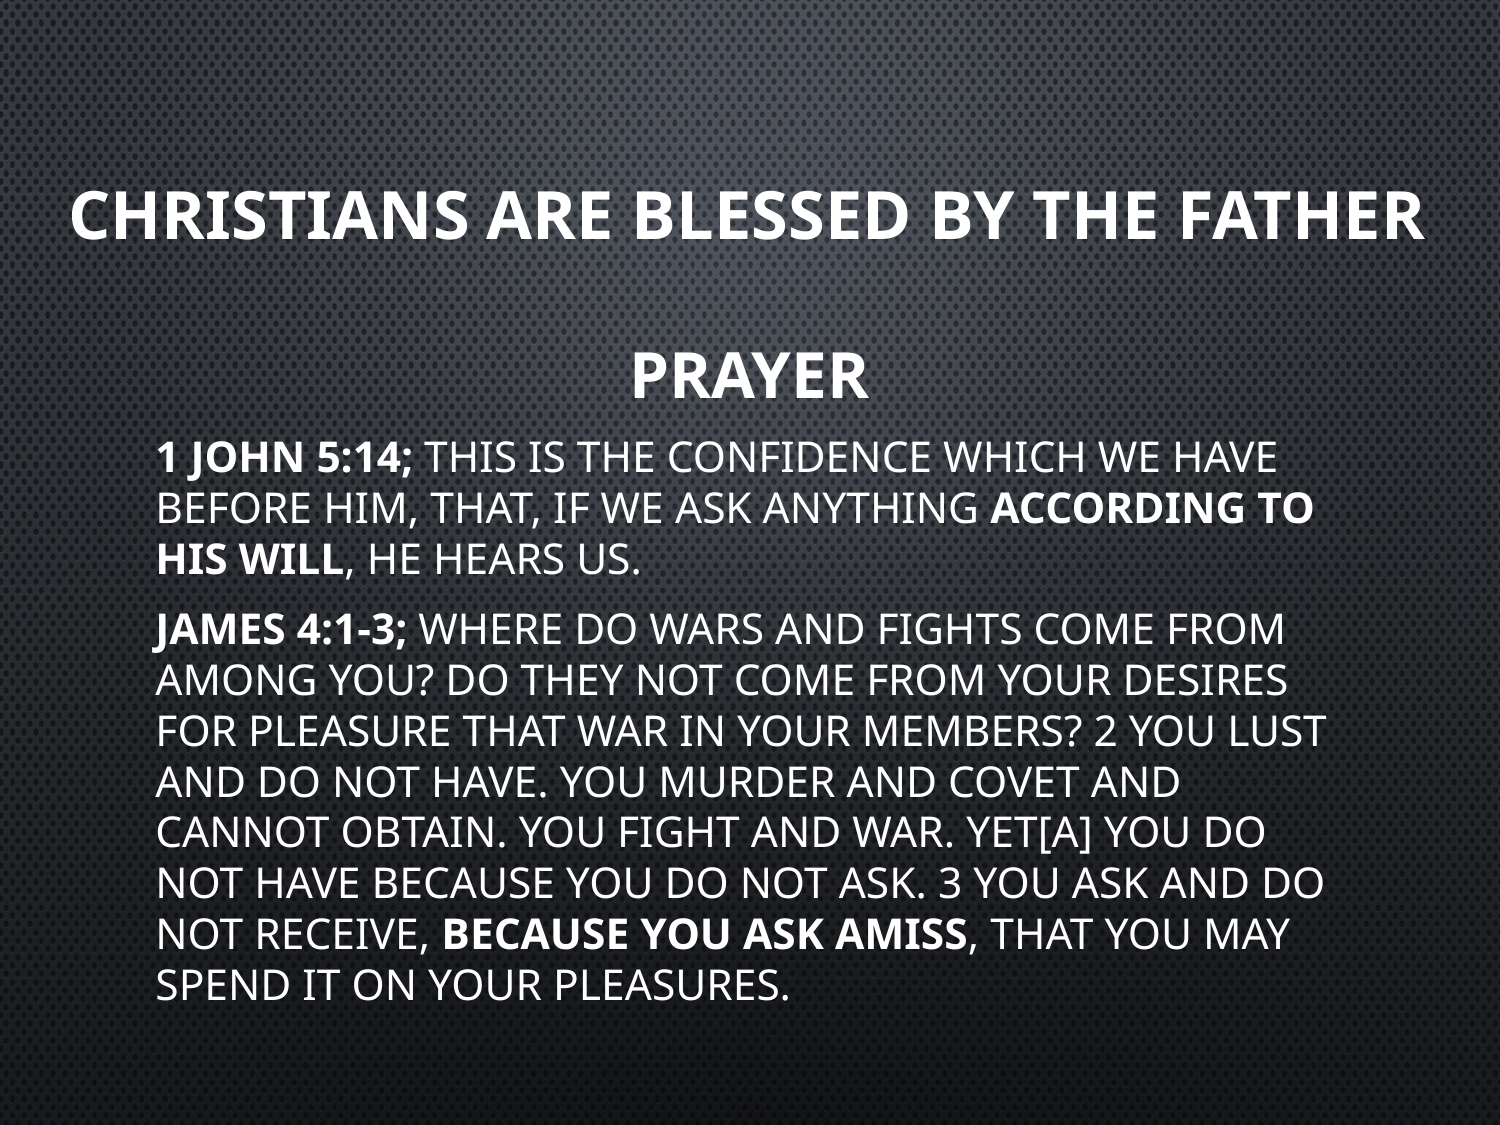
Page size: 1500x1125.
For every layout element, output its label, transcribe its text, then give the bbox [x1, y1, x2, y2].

title Christians Are Blessed by the Father [49, 99, 1445, 326]
list Prayer 1 John 5:14; This is the confidence which we have before Him, that, if we ask anything according to His will, He hears us. James 4:1-3; Where do wars and fights come from among you? Do they not come from your desires for pleasure that war in your members? 2 You lust and do not have. You murder and covet and cannot obtain. You fight and war. Yet[a] you do not have because you do not ask. 3 You ask and do not receive, because you ask amiss, that you may spend it on your pleasures. [140, 325, 1360, 1019]
